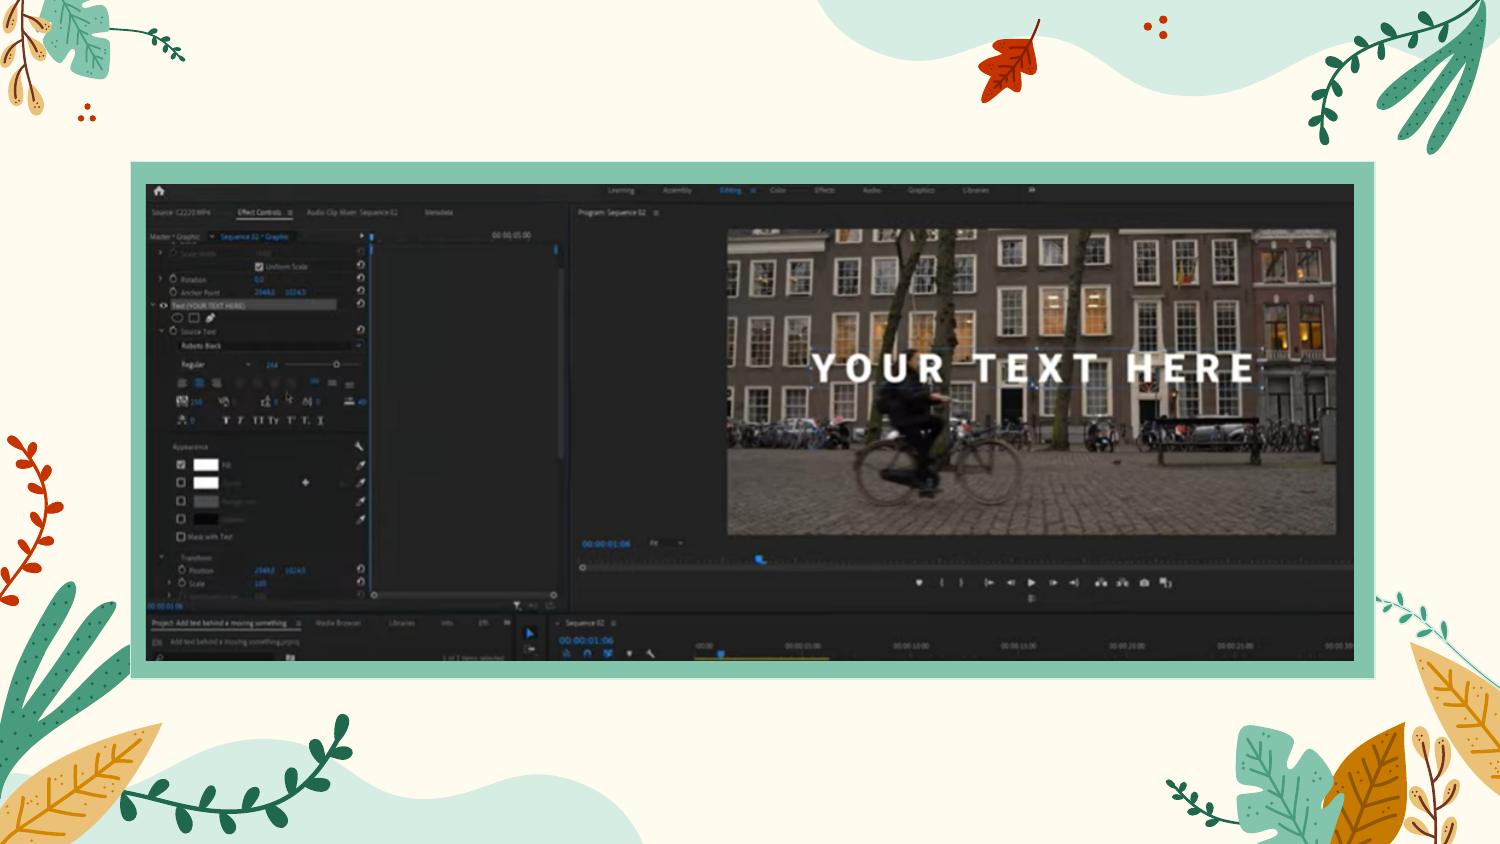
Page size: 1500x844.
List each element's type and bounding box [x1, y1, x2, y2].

text_box [130, 161, 1376, 680]
picture [145, 184, 1355, 661]
